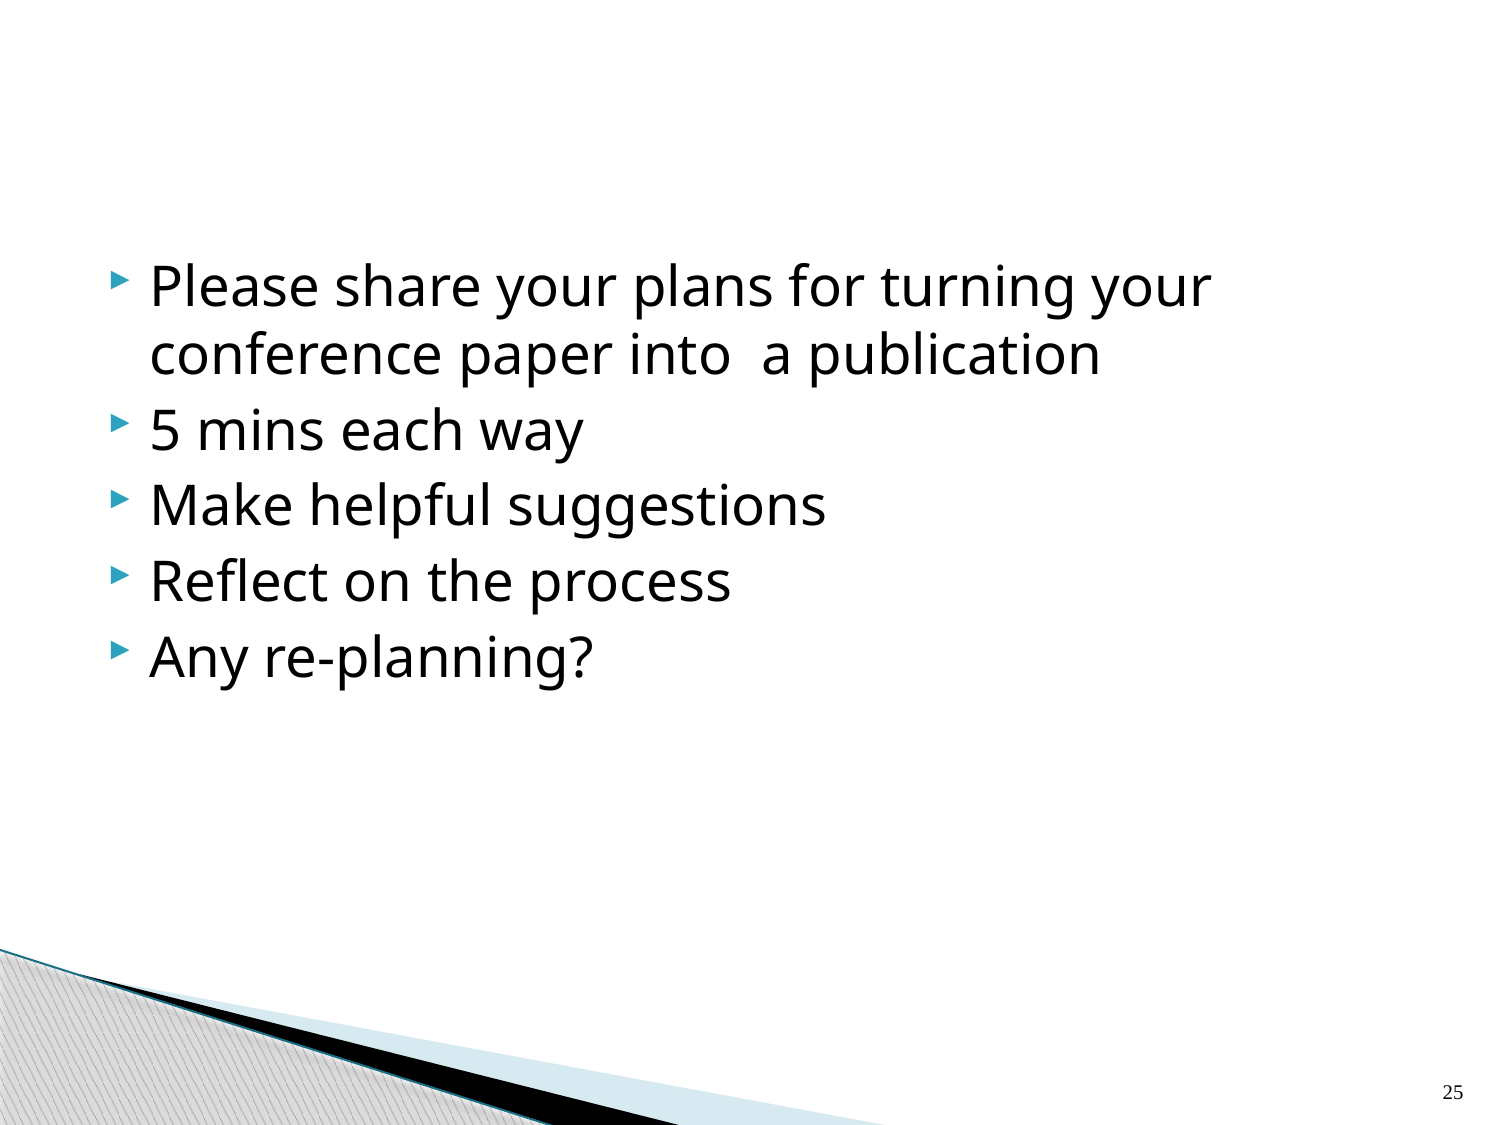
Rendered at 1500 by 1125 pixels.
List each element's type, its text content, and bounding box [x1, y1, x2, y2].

slide_number 25 [1418, 1051, 1479, 1112]
list Please share your plans for turning your conference paper into a publication 5 mins each way Make helpful suggestions Reflect on the process Any re-planning? [75, 243, 1425, 986]
